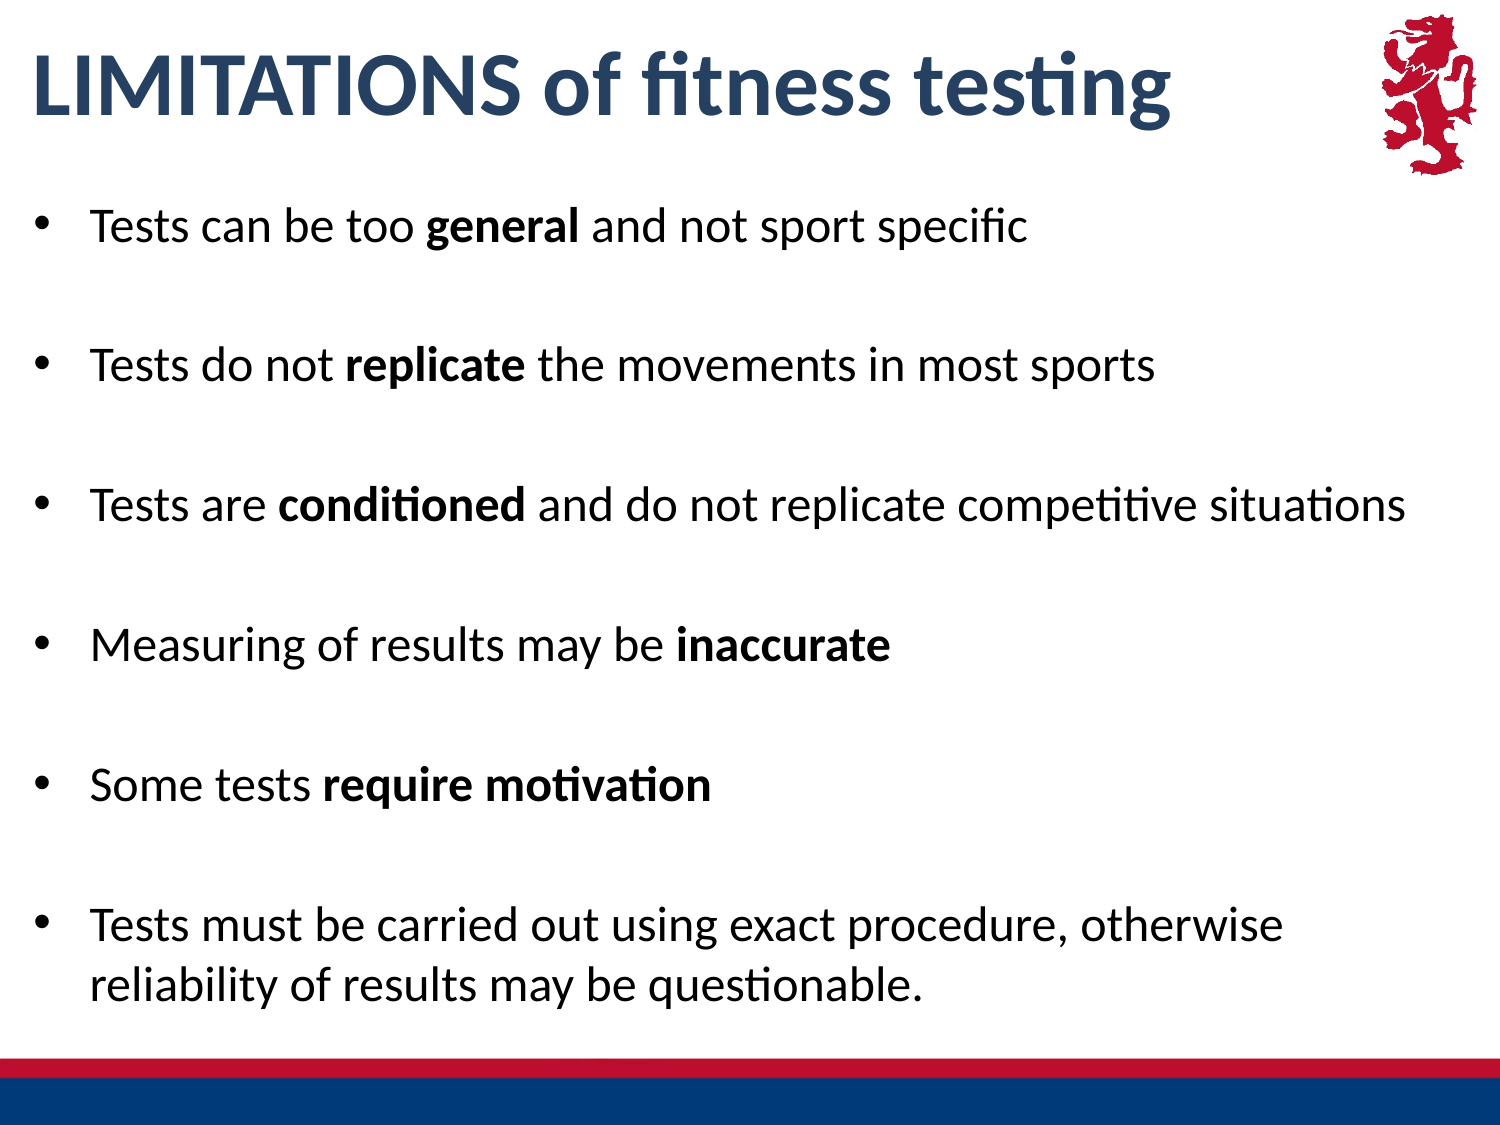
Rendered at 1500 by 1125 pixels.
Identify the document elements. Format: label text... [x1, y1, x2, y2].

list Tests can be too general and not sport specific Tests do not replicate the movements in most sports Tests are conditioned and do not replicate competitive situations Measuring of results may be inaccurate Some tests require motivation Tests must be carried out using exact procedure, otherwise reliability of results may be questionable. [18, 184, 1472, 1047]
title LIMITATIONS of fitness testing [17, 7, 1353, 151]
picture [0, 1022, 1500, 1125]
picture [1352, 4, 1492, 193]
